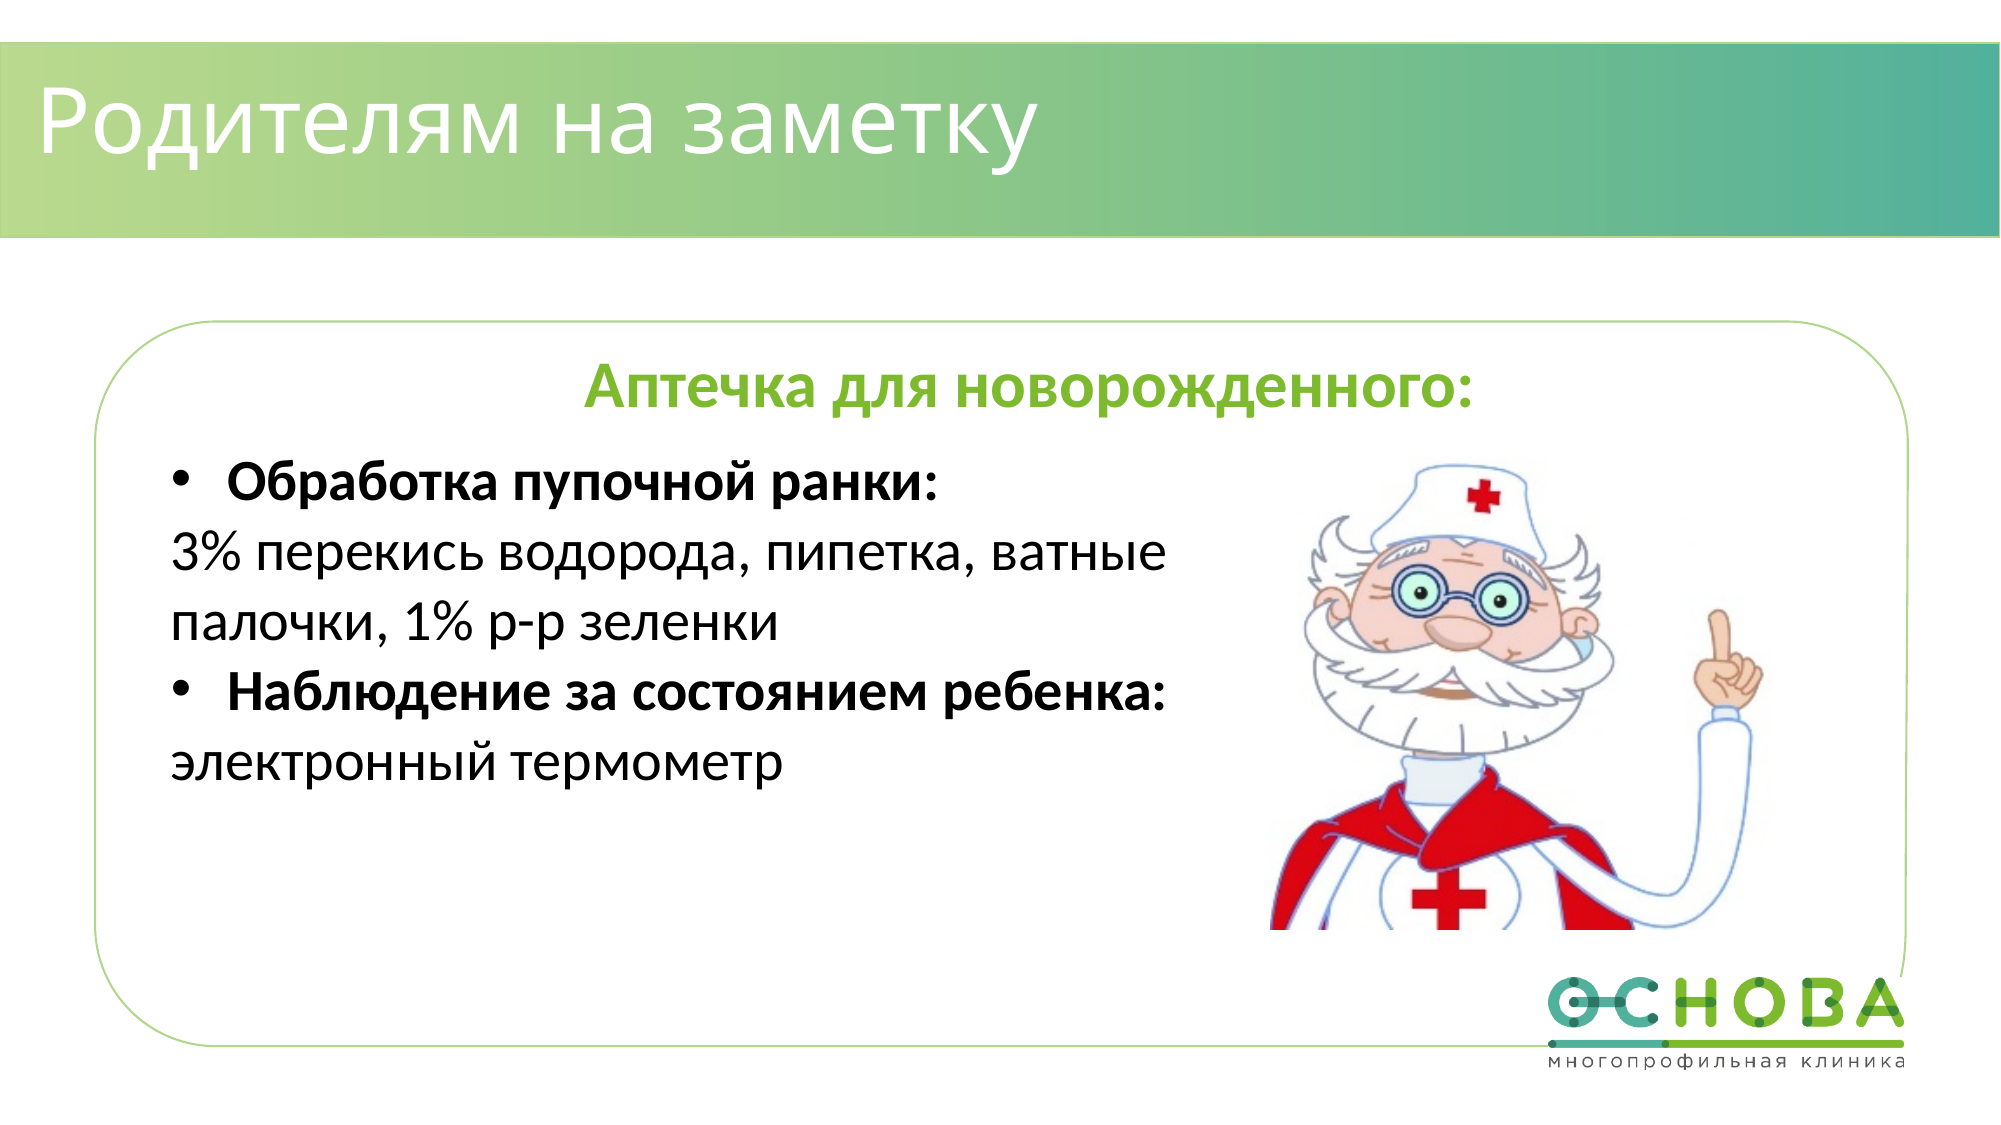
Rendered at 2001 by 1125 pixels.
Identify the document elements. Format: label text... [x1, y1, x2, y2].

picture [1270, 429, 1771, 930]
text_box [0, 236, 1908, 1125]
text_box [0, 42, 2000, 238]
subtitle Родителям на заметку [19, 66, 1972, 206]
picture [1547, 977, 1904, 1070]
